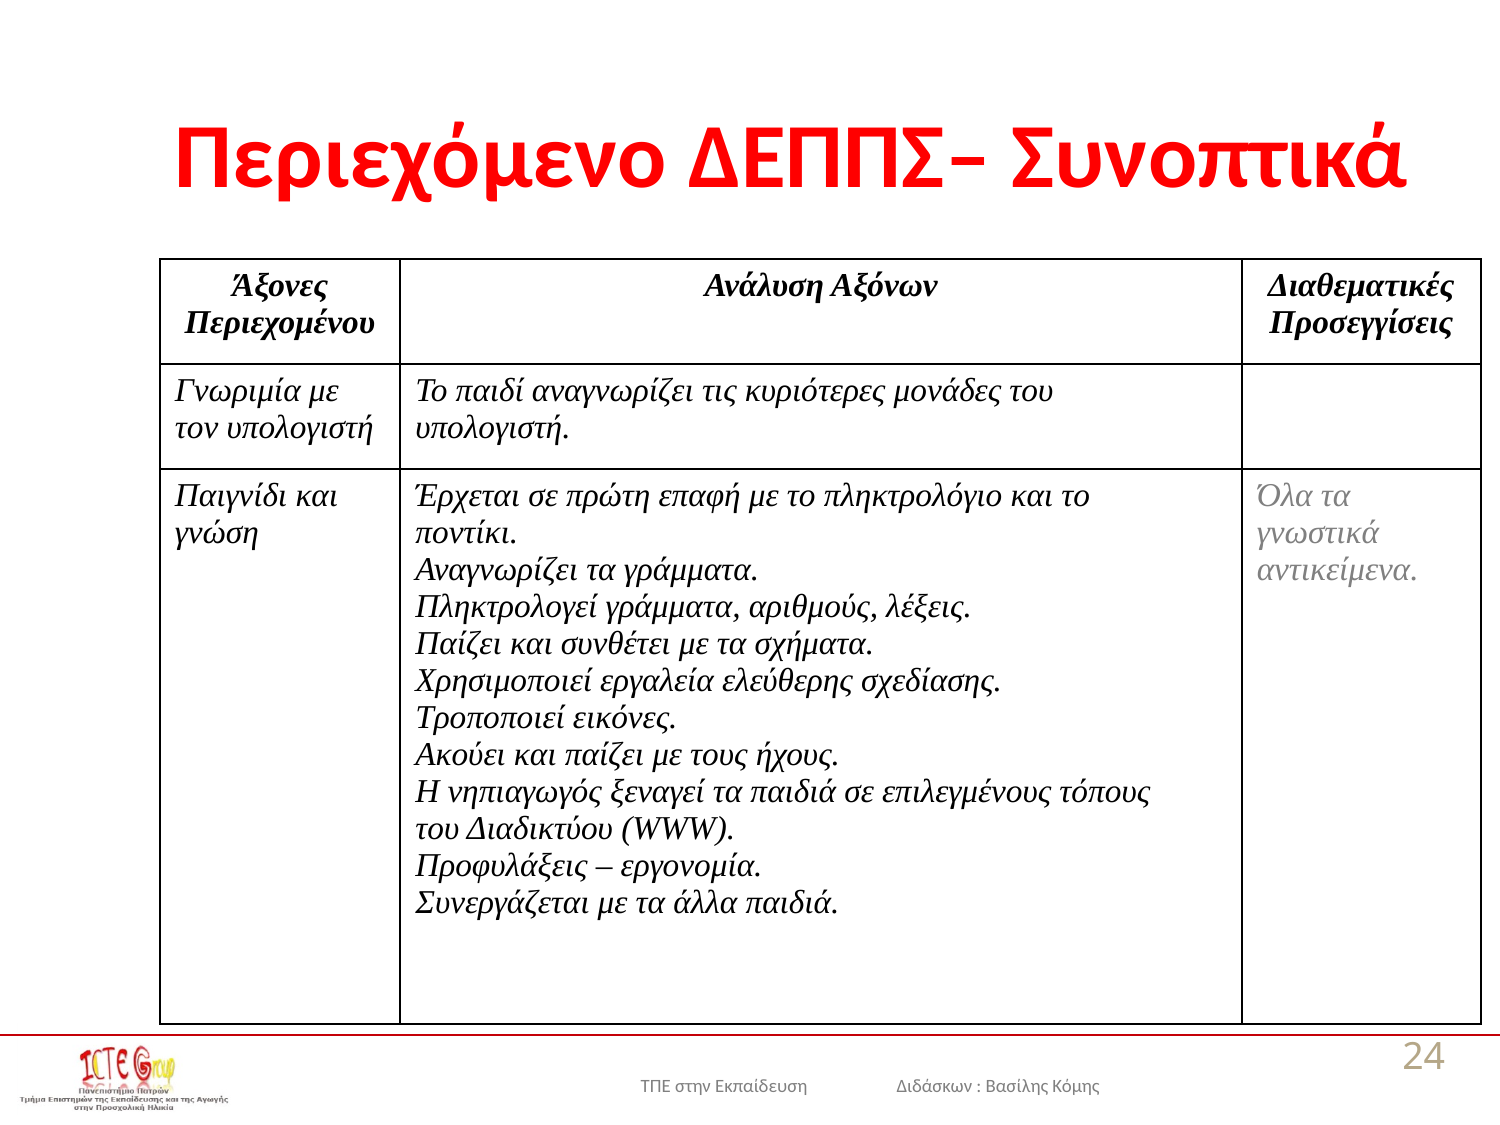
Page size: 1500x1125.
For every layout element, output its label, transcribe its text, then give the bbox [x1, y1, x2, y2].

table_header Ανάλυση Αξόνων [401, 260, 1241, 363]
picture [17, 1036, 231, 1115]
slide_number 24 [1387, 1024, 1468, 1100]
table_cell Παιγνίδι και γνώση [161, 470, 399, 1023]
table_cell Όλα τα γνωστικά αντικείμενα. [1243, 470, 1480, 1023]
table_cell Το παιδί αναγνωρίζει τις κυριότερες μονάδες του υπολογιστή. [401, 365, 1241, 468]
title Περιεχόμενο ΔΕΠΠΣ– Συνοπτικά [159, 31, 1468, 258]
picture [17, 1023, 231, 1034]
table_cell [1243, 365, 1480, 468]
table_cell Γνωριμία με τον υπολογιστή [161, 365, 399, 468]
table_header Διαθεματικές Προσεγγίσεις [1243, 260, 1480, 363]
table_header Άξονες Περιεχομένου [161, 260, 399, 363]
table_cell Έρχεται σε πρώτη επαφή με το πληκτρολόγιο και το ποντίκι. Αναγνωρίζει τα γράμματα. Πληκτρολογεί γράμματα, αριθμούς, λέξεις. Παίζει και συνθέτει με τα σχήματα. Χρησιμοποιεί εργαλεία ελεύθερης σχεδίασης. Τροποποιεί εικόνες. Ακούει και παίζει με τους ήχους. Η νηπιαγωγός ξεναγεί τα παιδιά σε επιλεγμένους τόπους του Διαδικτύου (WWW). Προφυλάξεις – εργονομία. Συνεργάζεται με τα άλλα παιδιά. [401, 470, 1241, 1023]
